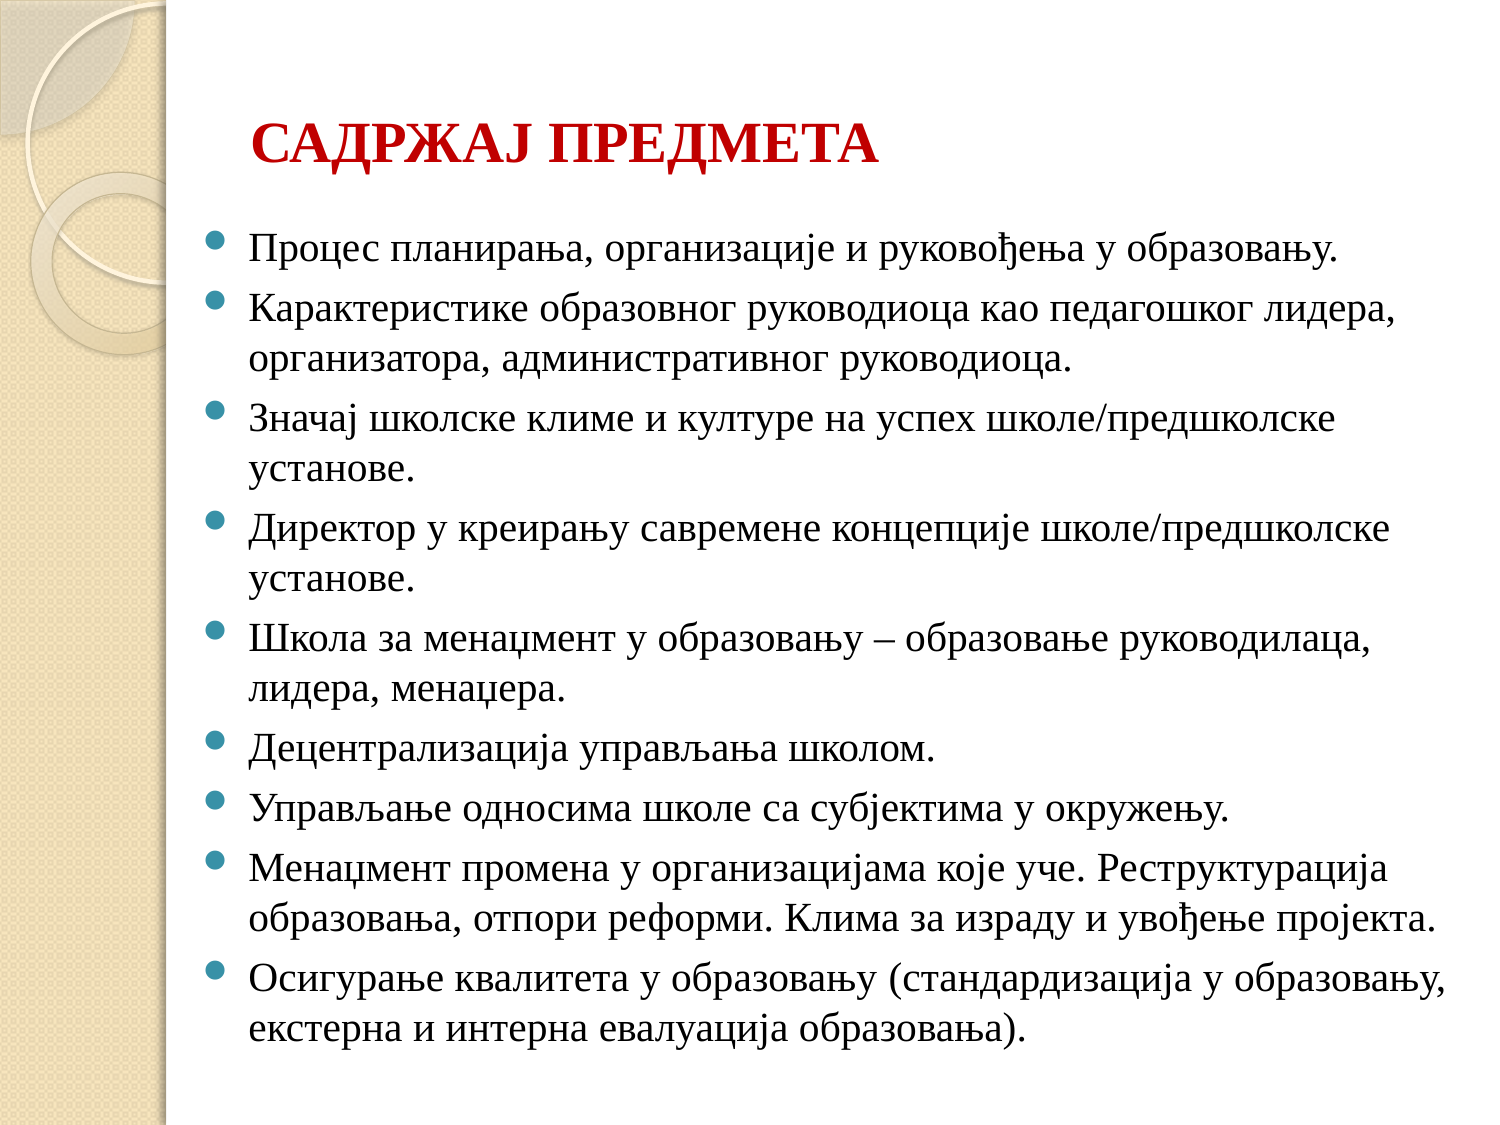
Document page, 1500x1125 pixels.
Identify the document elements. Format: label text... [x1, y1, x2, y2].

title САДРЖАЈ ПРЕДМЕТА [235, 45, 1466, 212]
list Процес планирања, организације и руковођења у образовању. Карактеристике образовног руководиоца као педагошког лидера, организатора, административног руководиоца. Значај школске климе и културе на успех школе/предшколске установе. Директор у креирању савремене концепције школе/предшколске установе. Школа за менаџмент у образовању – образовање руководилаца, лидера, менаџера. Децентрализација управљања школом. Управљање односима школе са субјектима у окружењу. Менаџмент промена у организацијама које уче. Реструктурација образовања, отпори реформи. Клима за израду и увођење пројекта. Осигурање квалитета у образовању (стандардизација у образовању, екстерна и интерна евалуација образовања). [174, 212, 1466, 1075]
